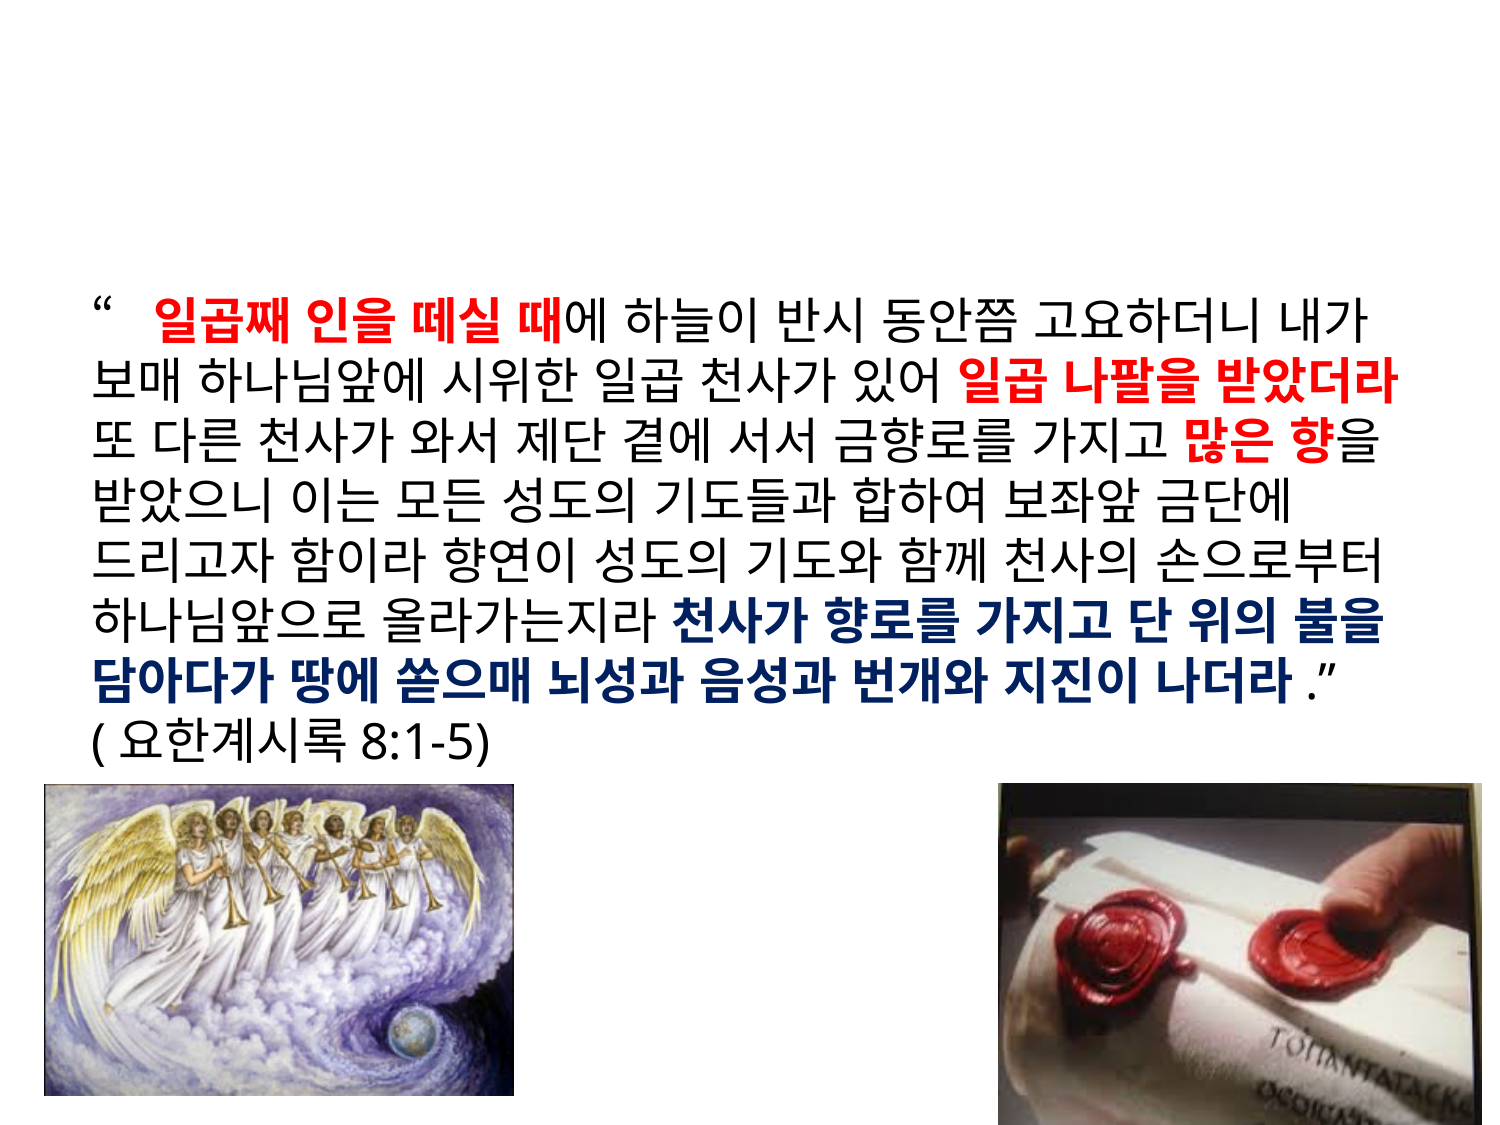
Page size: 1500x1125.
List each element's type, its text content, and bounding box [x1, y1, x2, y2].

picture [997, 783, 1482, 1125]
picture [44, 784, 514, 1096]
text_box “일곱째 인을 떼실 때에 하늘이 반시 동안쯤 고요하더니 내가 보매 하나님앞에 시위한 일곱 천사가 있어 일곱 나팔을 받았더라 또 다른 천사가 와서 제단 곁에 서서 금향로를 가지고 많은 향을 받았으니 이는 모든 성도의 기도들과 합하여 보좌앞 금단에 드리고자 함이라 향연이 성도의 기도와 함께 천사의 손으로부터 하나님앞으로 올라가는지라 천사가 향로를 가지고 단 위의 불을 담아다가 땅에 쏟으매 뇌성과 음성과 번개와 지진이 나더라.” (요한계시록8:1-5) [76, 282, 1436, 837]
